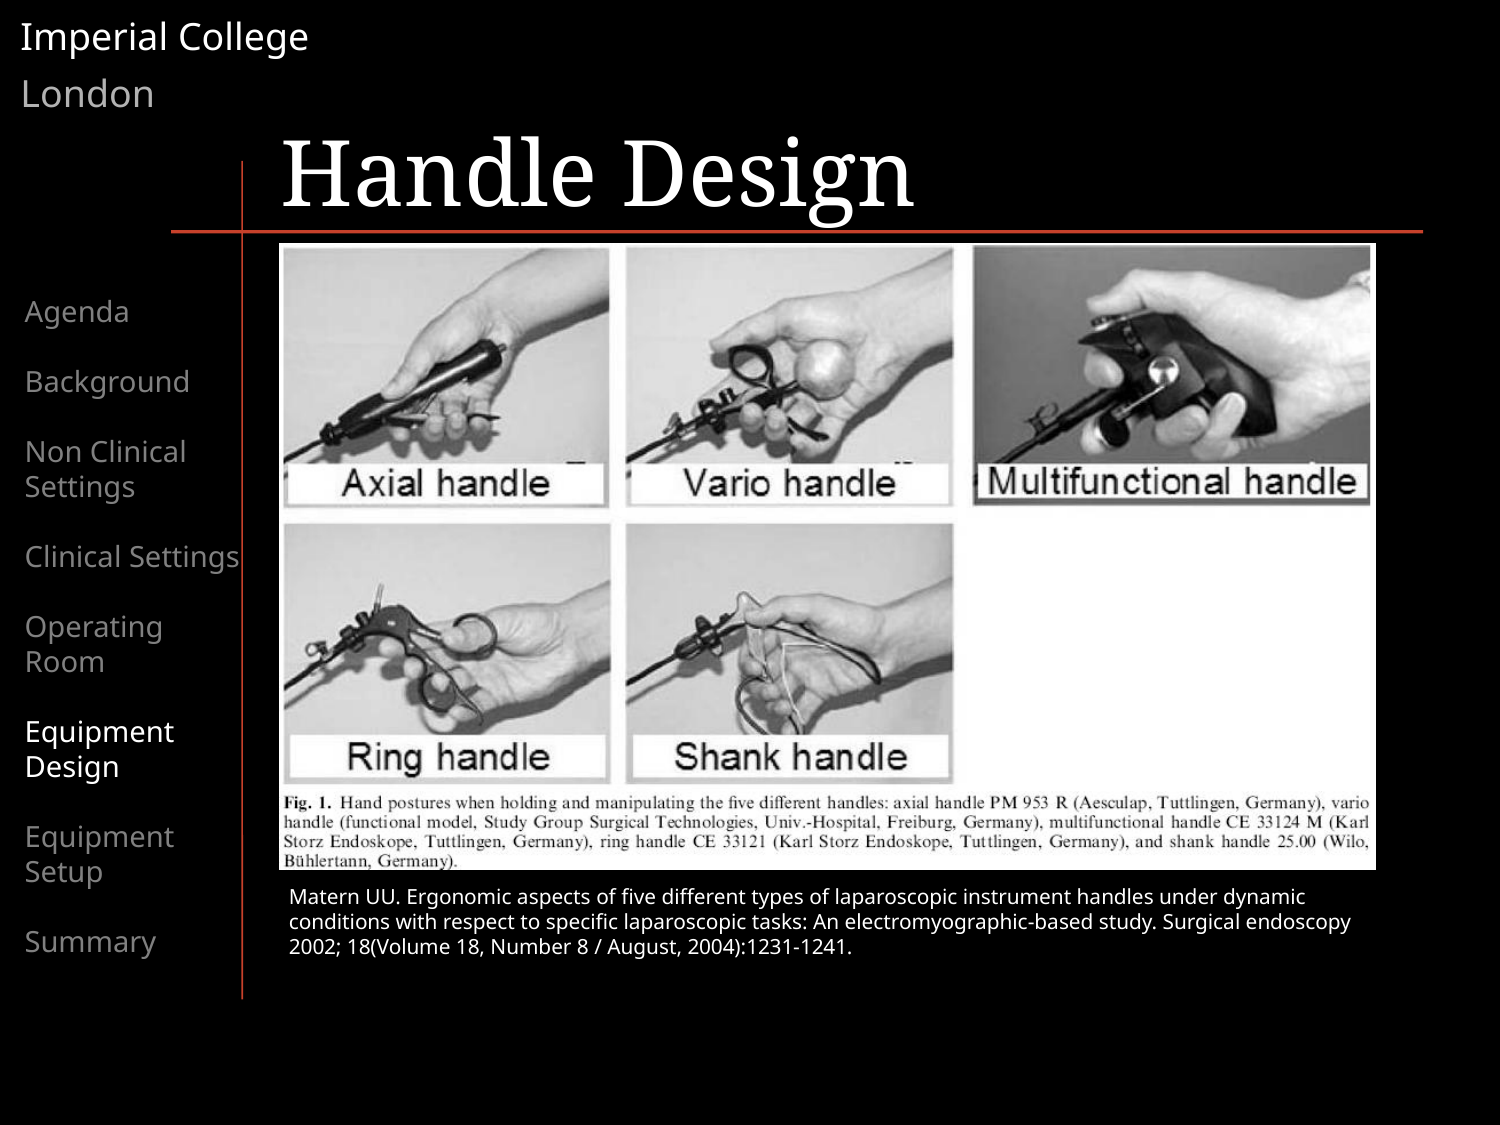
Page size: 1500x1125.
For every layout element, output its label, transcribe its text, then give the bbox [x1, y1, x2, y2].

picture [279, 243, 1377, 870]
text_box Agenda Background Non Clinical Settings Clinical Settings Operating Room Equipment Design Equipment Setup Summary [0, 286, 266, 966]
title Handle Design [265, 77, 1426, 233]
text_box Matern UU. Ergonomic aspects of five different types of laparoscopic instrument handles under dynamic conditions with respect to specific laparoscopic tasks: An electromyographic-based study. Surgical endoscopy 2002; 18(Volume 18, Number 8 / August, 2004):1231-1241. [274, 876, 1412, 967]
